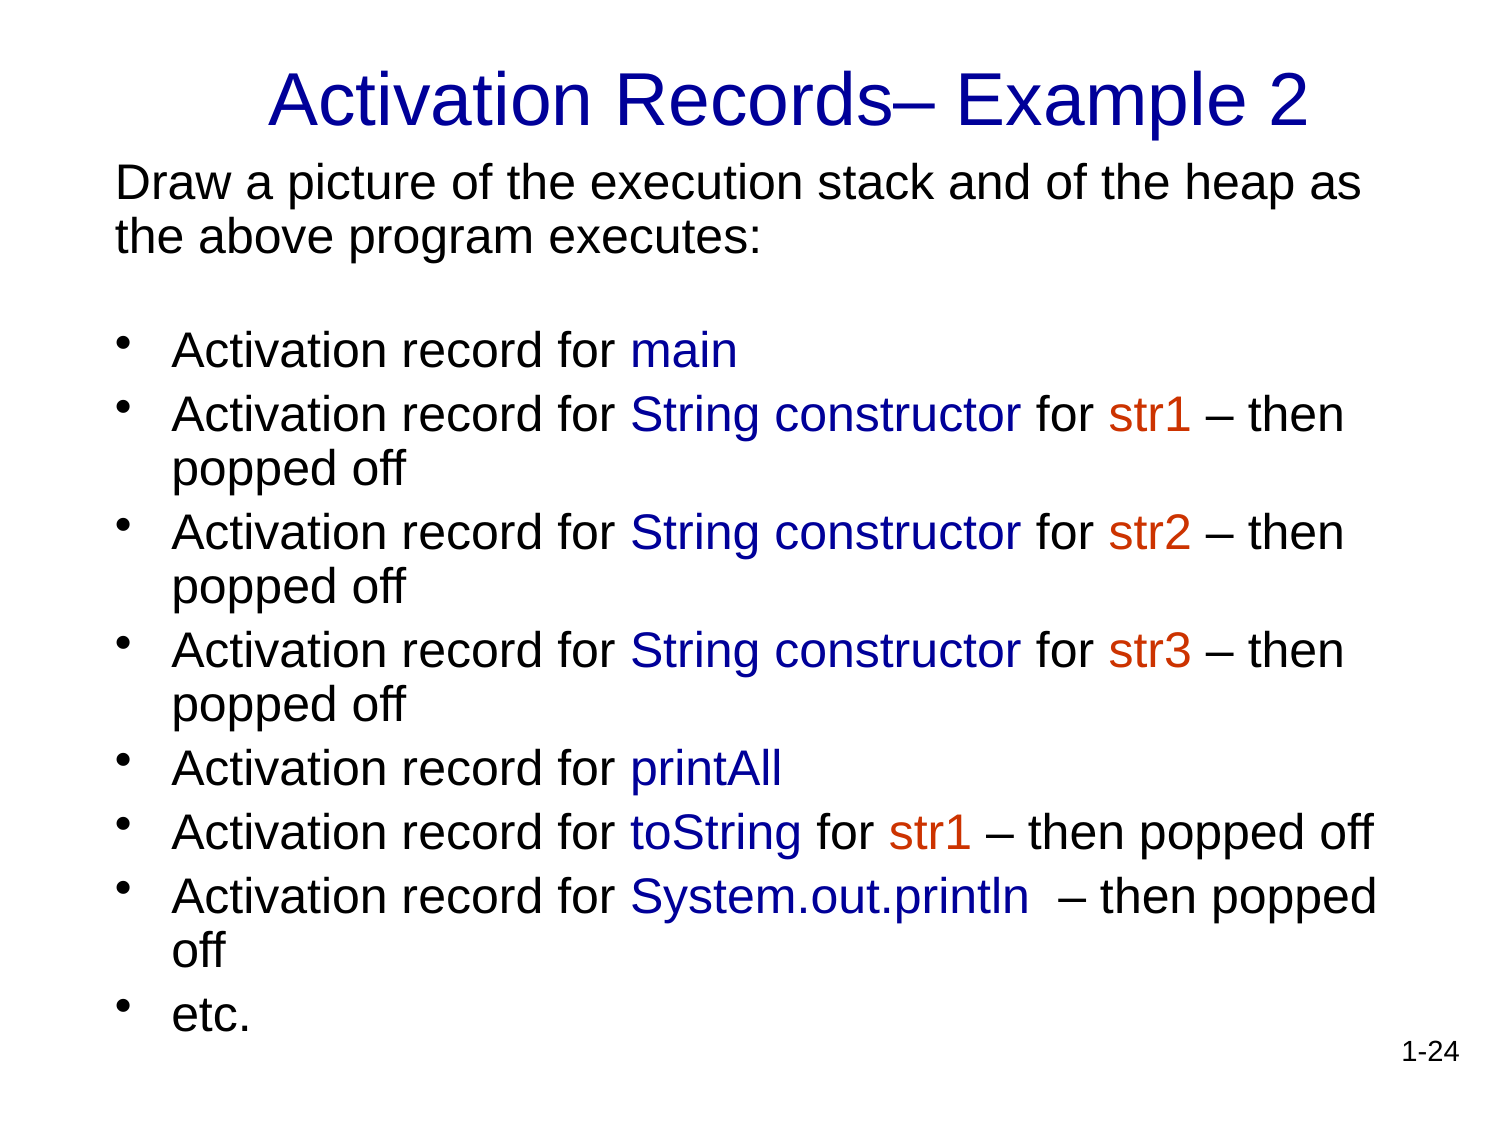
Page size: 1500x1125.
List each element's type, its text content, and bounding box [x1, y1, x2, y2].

slide_number 1-24 [1162, 1024, 1476, 1101]
text_box Activation Records– Example 2 [253, 42, 1450, 148]
list Draw a picture of the execution stack and of the heap as the above program executes: Activation record for main Activation record for String constructor for str1 – then popped off Activation record for String constructor for str2 – then popped off Activation record for String constructor for str3 – then popped off Activation record for printAll Activation record for toString for str1 – then popped off Activation record for System.out.println – then popped off etc. [99, 148, 1436, 1026]
